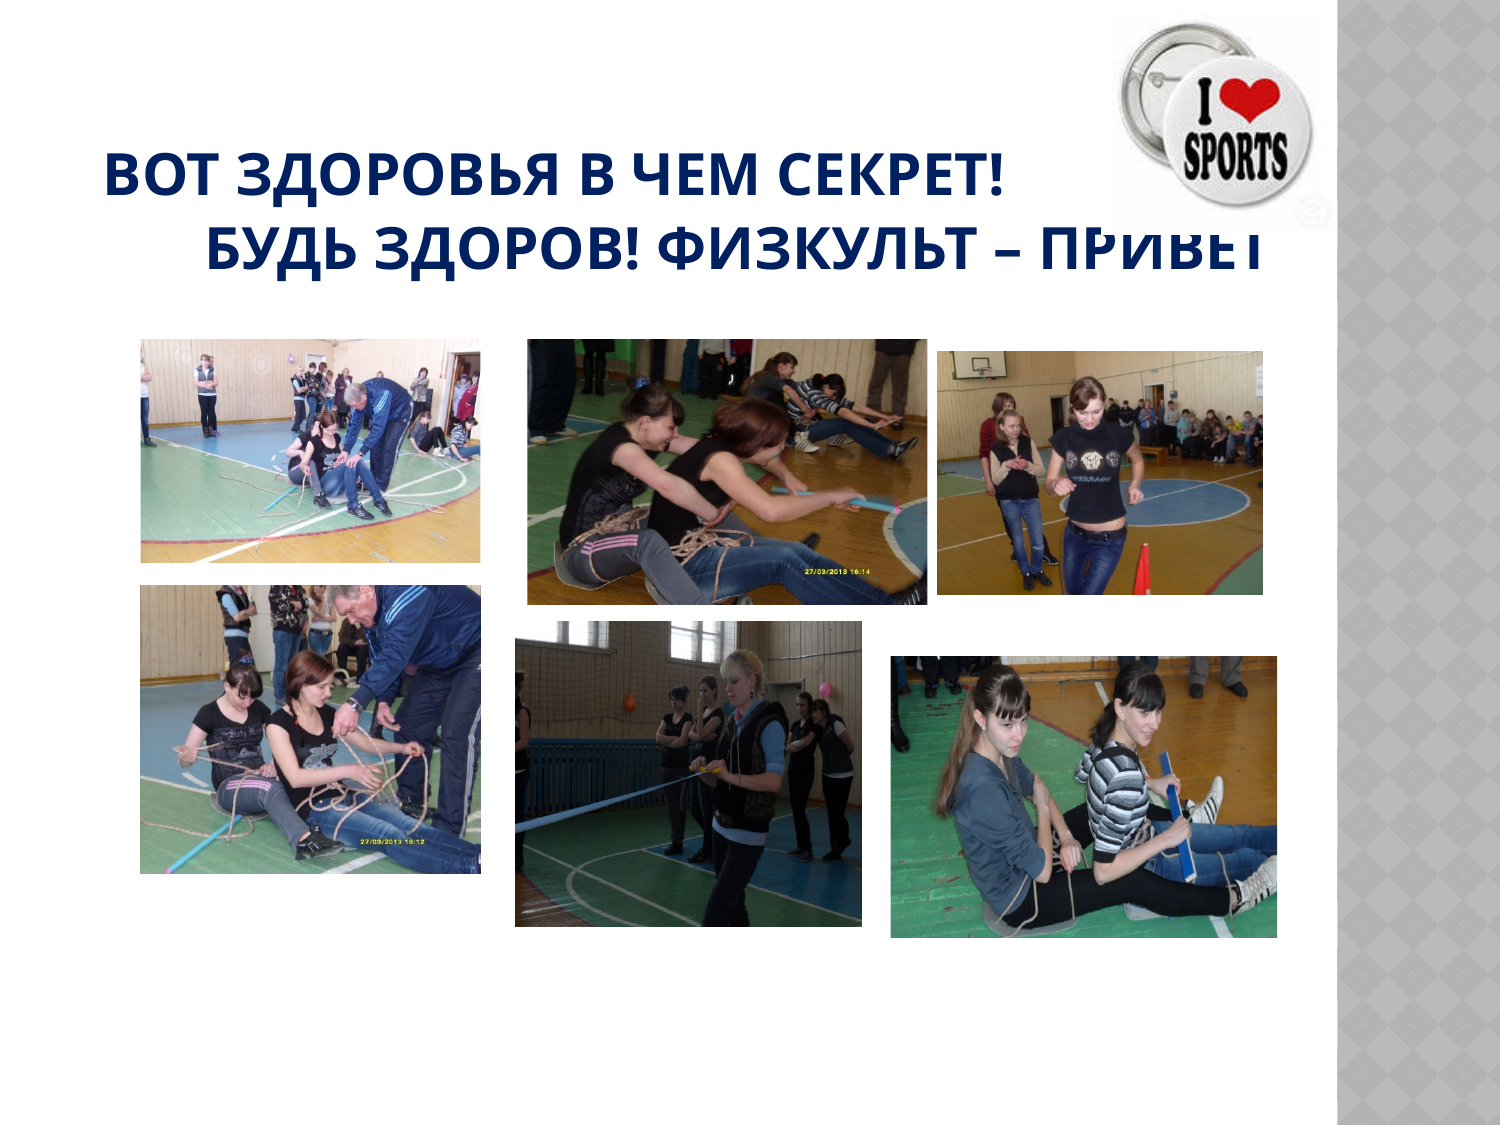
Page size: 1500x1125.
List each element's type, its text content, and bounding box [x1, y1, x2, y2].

picture [526, 339, 928, 606]
picture [1101, 0, 1337, 235]
picture [936, 351, 1263, 596]
picture [140, 339, 481, 563]
title Вот здоровья в чем секрет! Будь здоров! Физкульт – привет [75, 70, 1425, 282]
picture [890, 655, 1278, 938]
picture [515, 620, 862, 928]
picture [140, 585, 481, 874]
